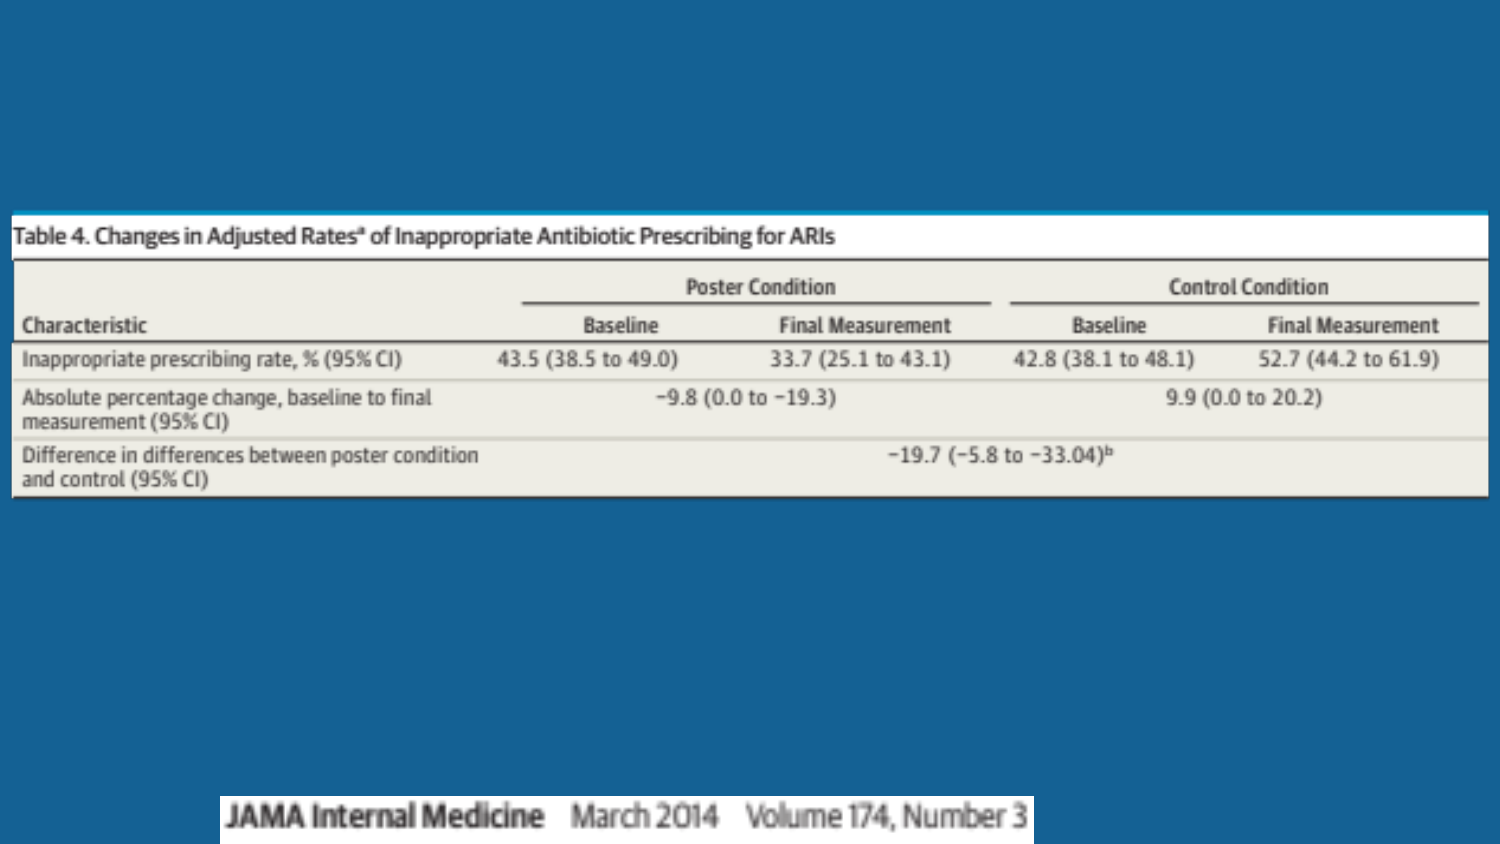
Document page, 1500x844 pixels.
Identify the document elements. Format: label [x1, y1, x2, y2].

picture [219, 795, 1035, 844]
picture [0, 191, 1500, 505]
